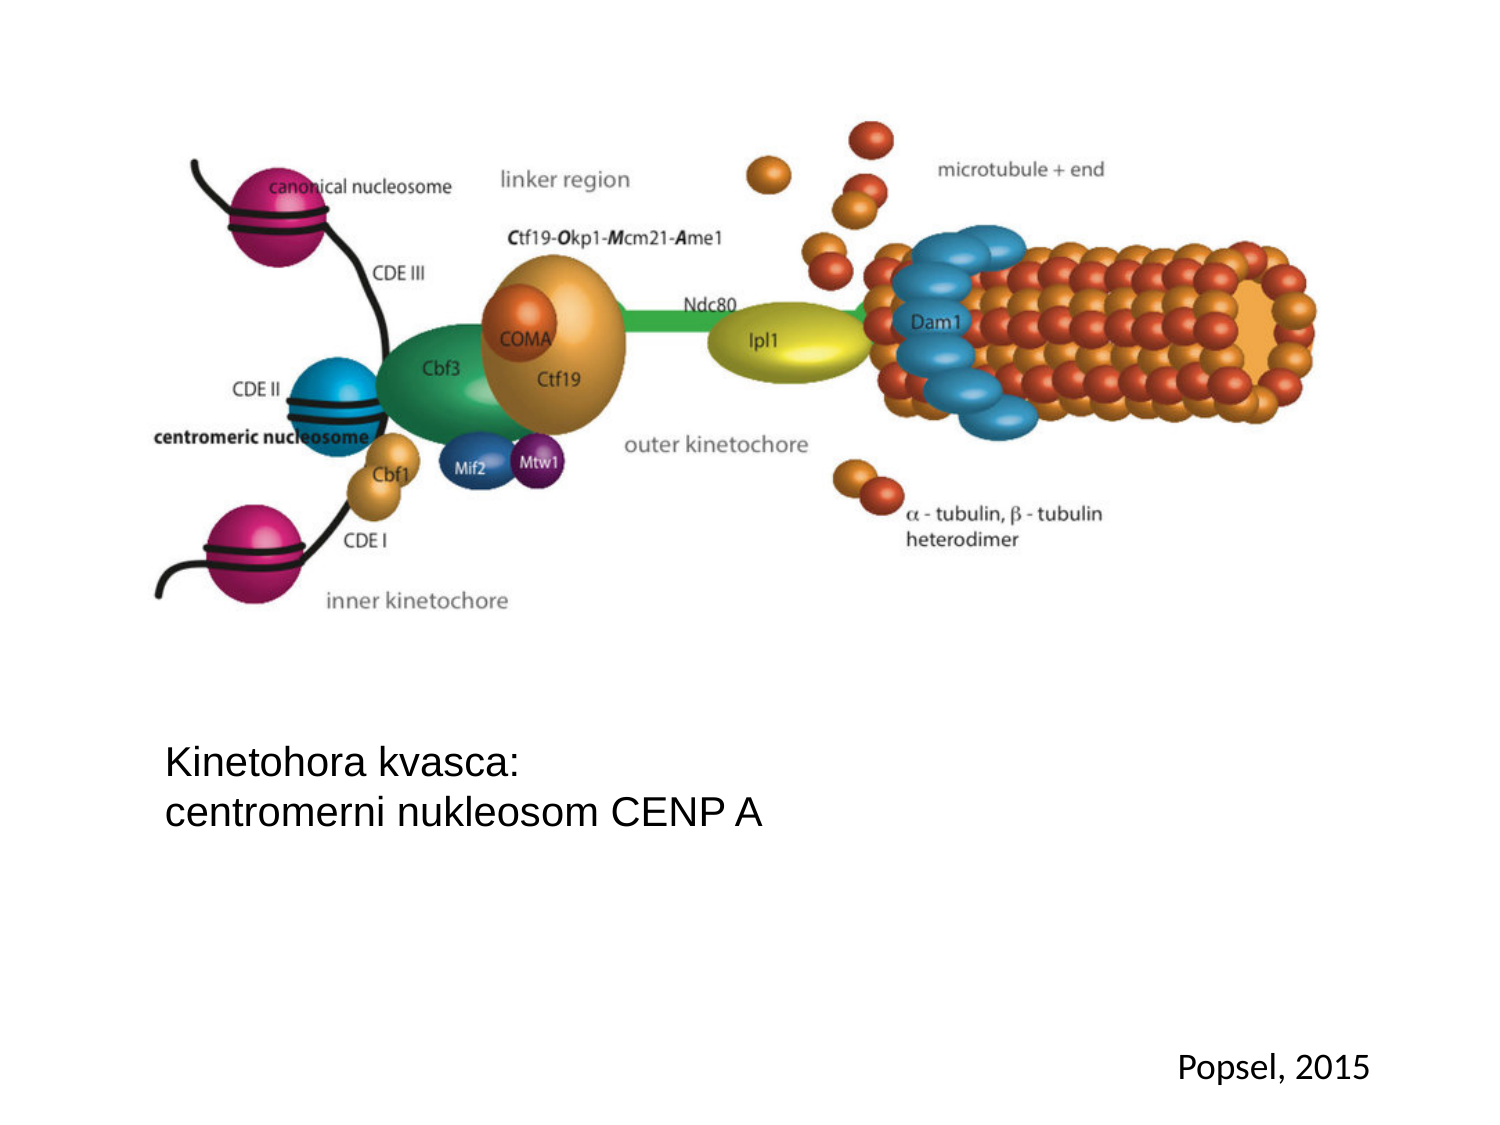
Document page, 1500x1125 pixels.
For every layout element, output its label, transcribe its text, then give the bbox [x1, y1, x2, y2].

picture [147, 113, 1323, 700]
text_box Popsel, 2015 [1162, 1034, 1458, 1095]
text_box Kinetohora kvasca: centromerni nukleosom CENP A [149, 727, 778, 843]
